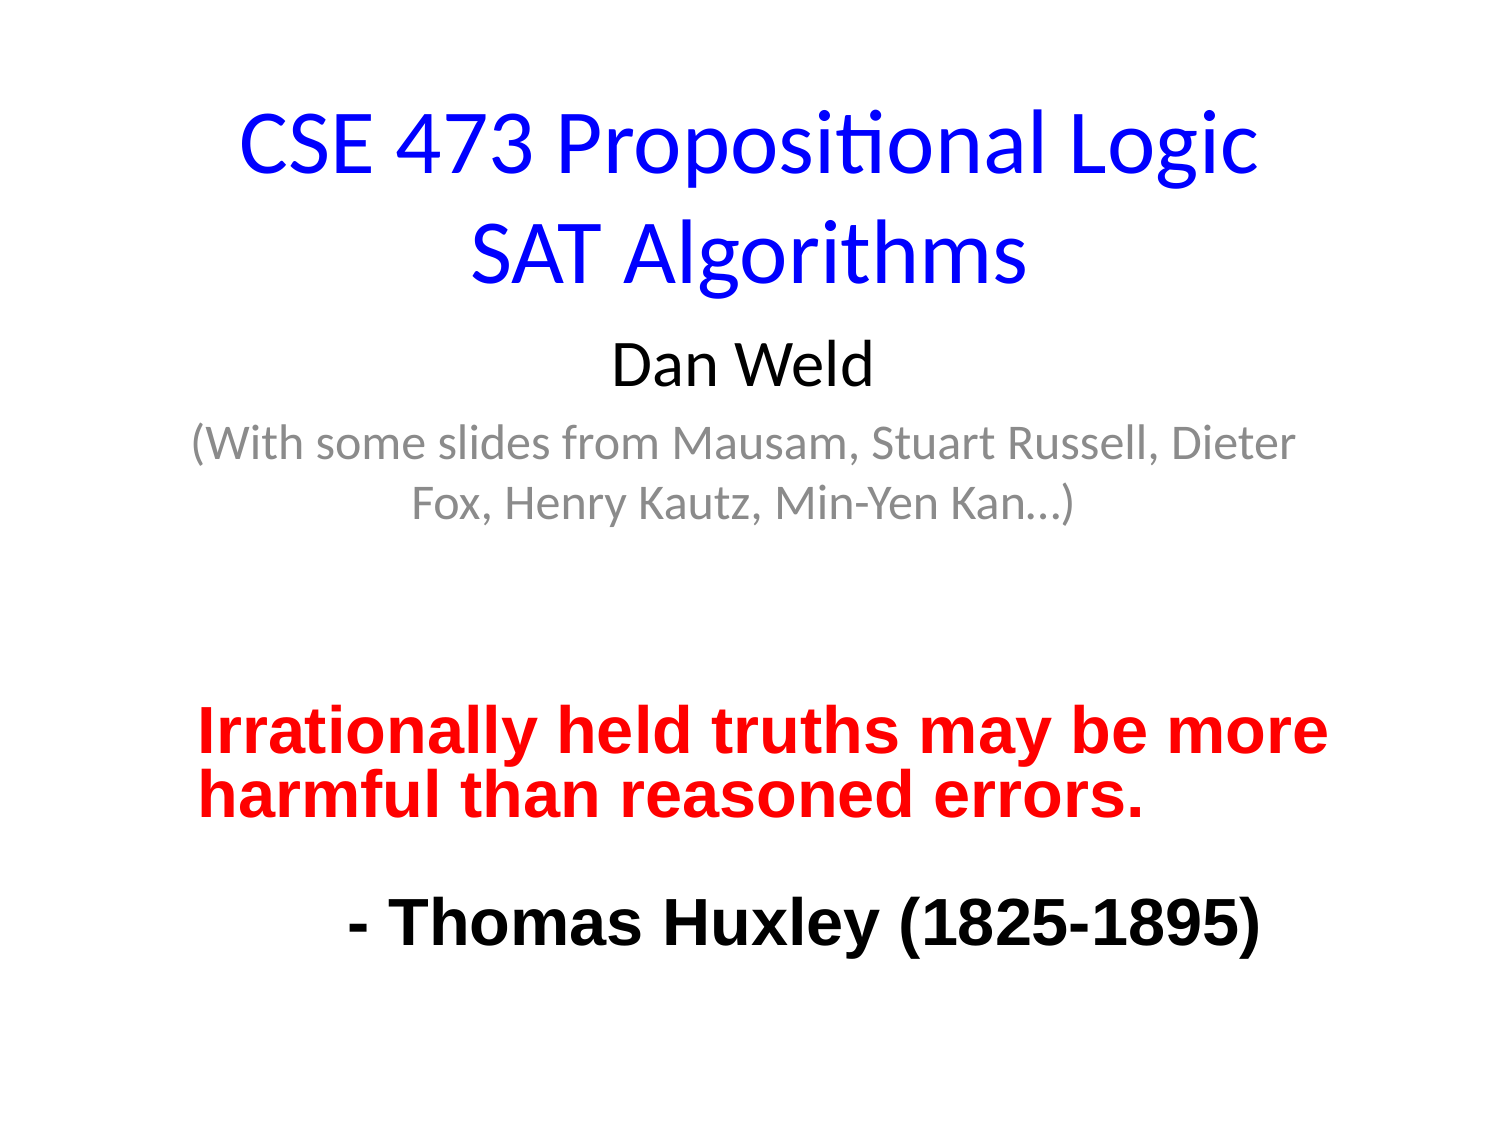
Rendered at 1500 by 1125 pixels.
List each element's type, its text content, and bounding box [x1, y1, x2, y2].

text_box Irrationally held truths may be more harmful than reasoned errors. - Thomas Huxley (1825-1895) [182, 694, 1355, 983]
title CSE 473 Propositional Logic SAT Algorithms [112, 70, 1388, 313]
subtitle Dan Weld (With some slides from Mausam, Stuart Russell, Dieter Fox, Henry Kautz, Min-Yen Kan…) [157, 311, 1330, 600]
